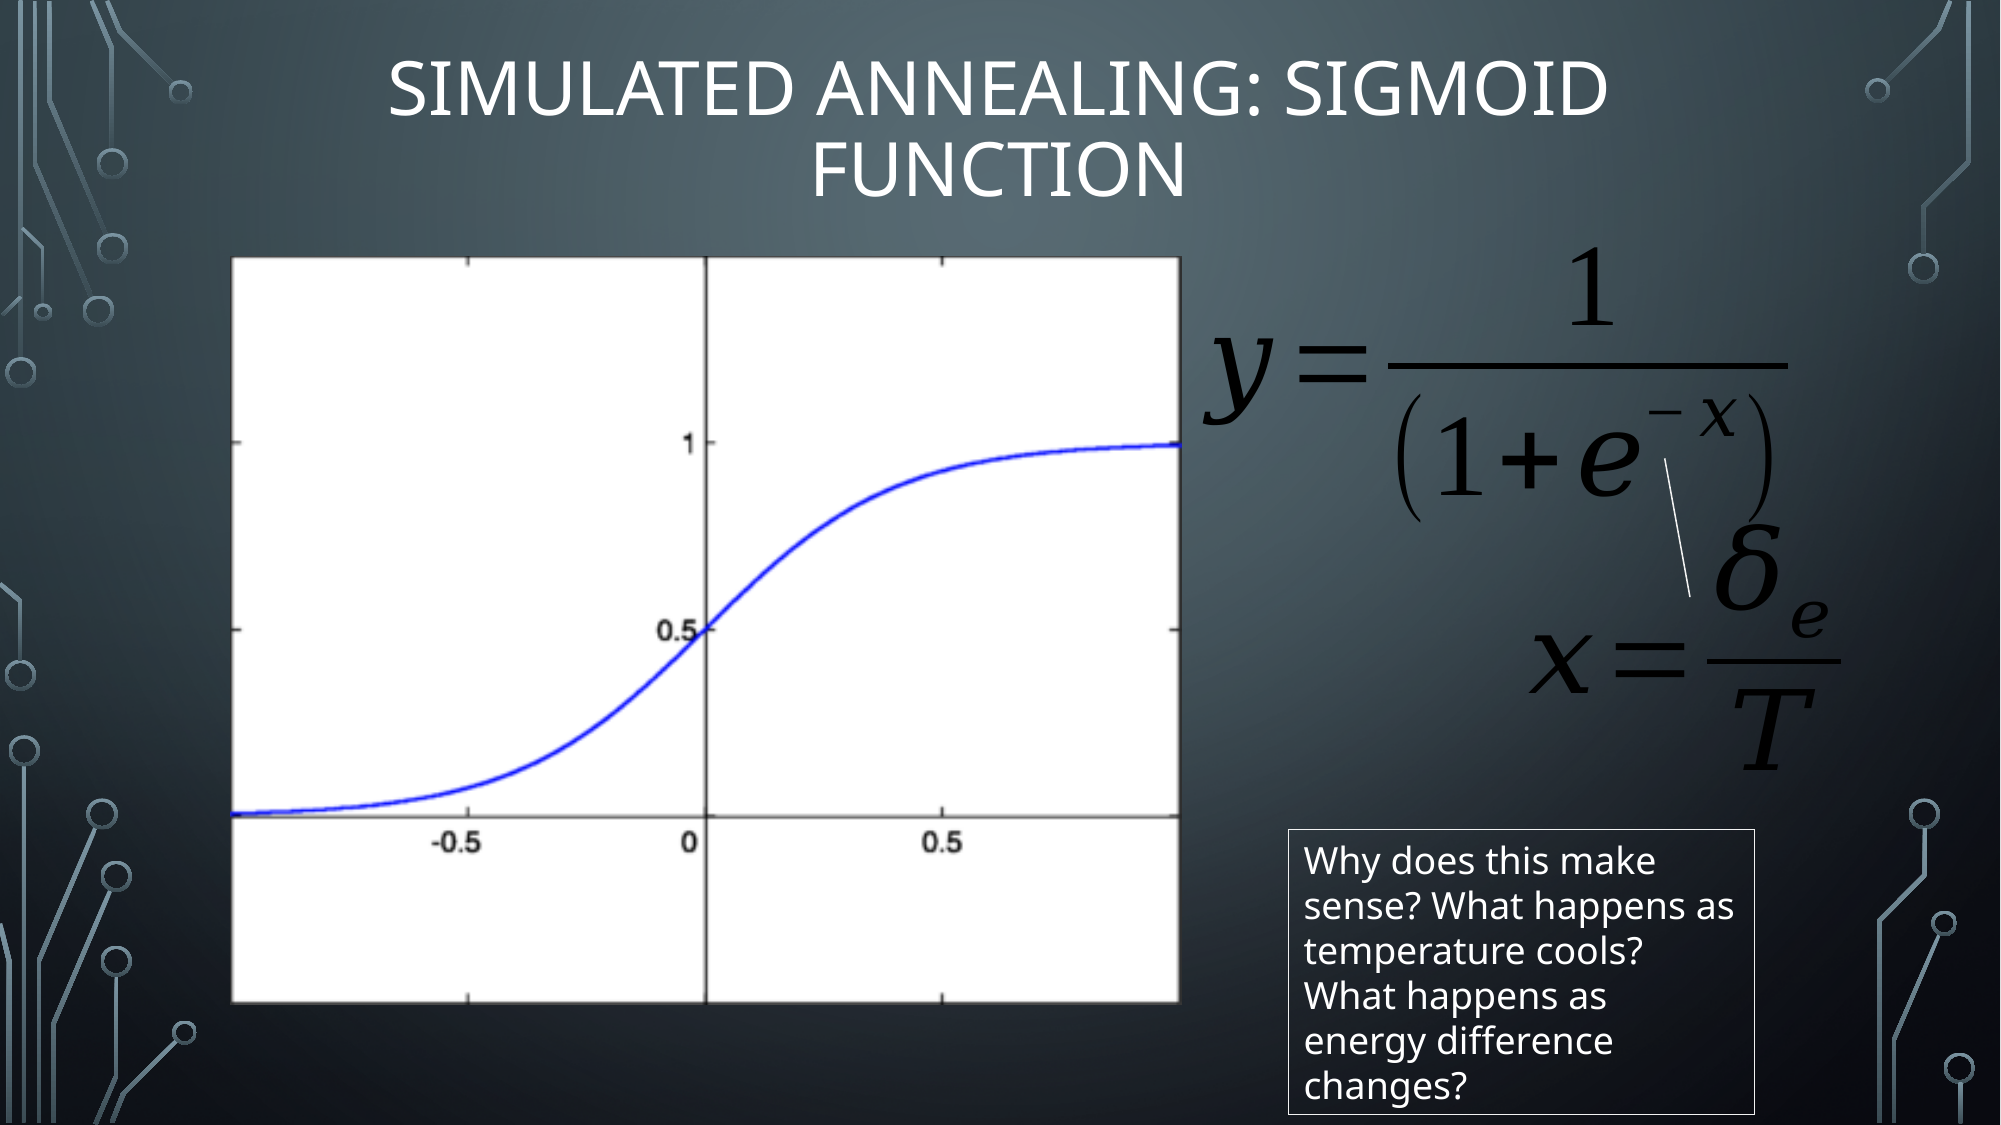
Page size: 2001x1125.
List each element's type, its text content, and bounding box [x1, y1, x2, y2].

title Simulated Annealing: Sigmoid Function [187, 10, 1813, 253]
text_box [1664, 458, 1691, 598]
picture [230, 255, 1182, 1006]
text_box Why does this make sense? What happens as temperature cools? What happens as energy difference changes? [1288, 829, 1755, 1115]
